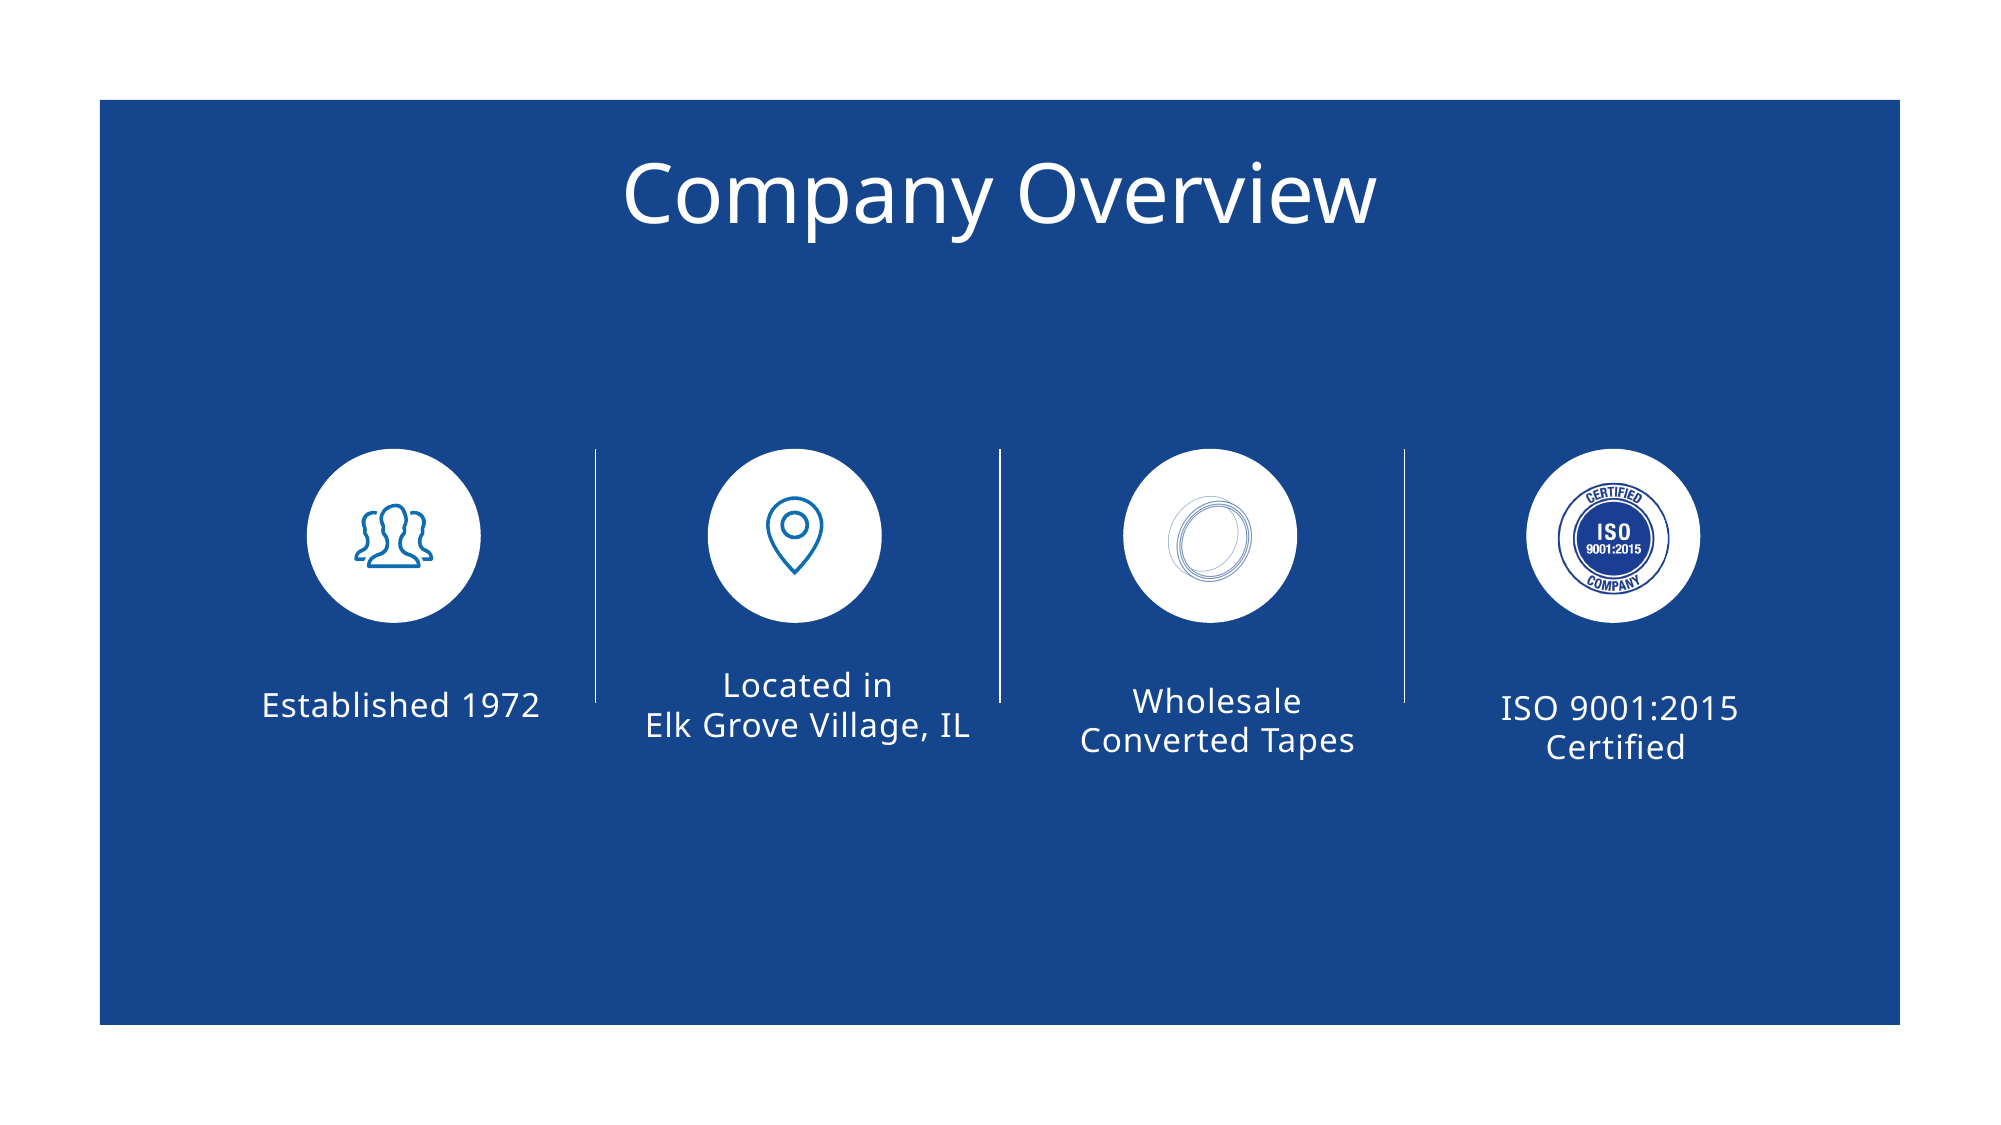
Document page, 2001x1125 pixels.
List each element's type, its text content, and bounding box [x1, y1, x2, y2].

text_box [354, 510, 378, 561]
text_box [366, 503, 421, 569]
text_box Established 1972 [239, 669, 548, 738]
text_box [706, 447, 883, 624]
text_box ISO 9001:2015 Certified [1481, 669, 1746, 784]
text_box [766, 496, 824, 576]
text_box [305, 447, 482, 624]
text_box Wholesale Converted Tapes [1056, 669, 1365, 770]
text_box Located in Elk Grove Village, IL [617, 669, 984, 738]
text_box [1122, 447, 1299, 624]
picture [1554, 479, 1673, 598]
picture [1168, 496, 1252, 582]
text_box [1525, 447, 1702, 624]
text_box [409, 510, 434, 561]
text_box Company Overview [275, 140, 1725, 241]
